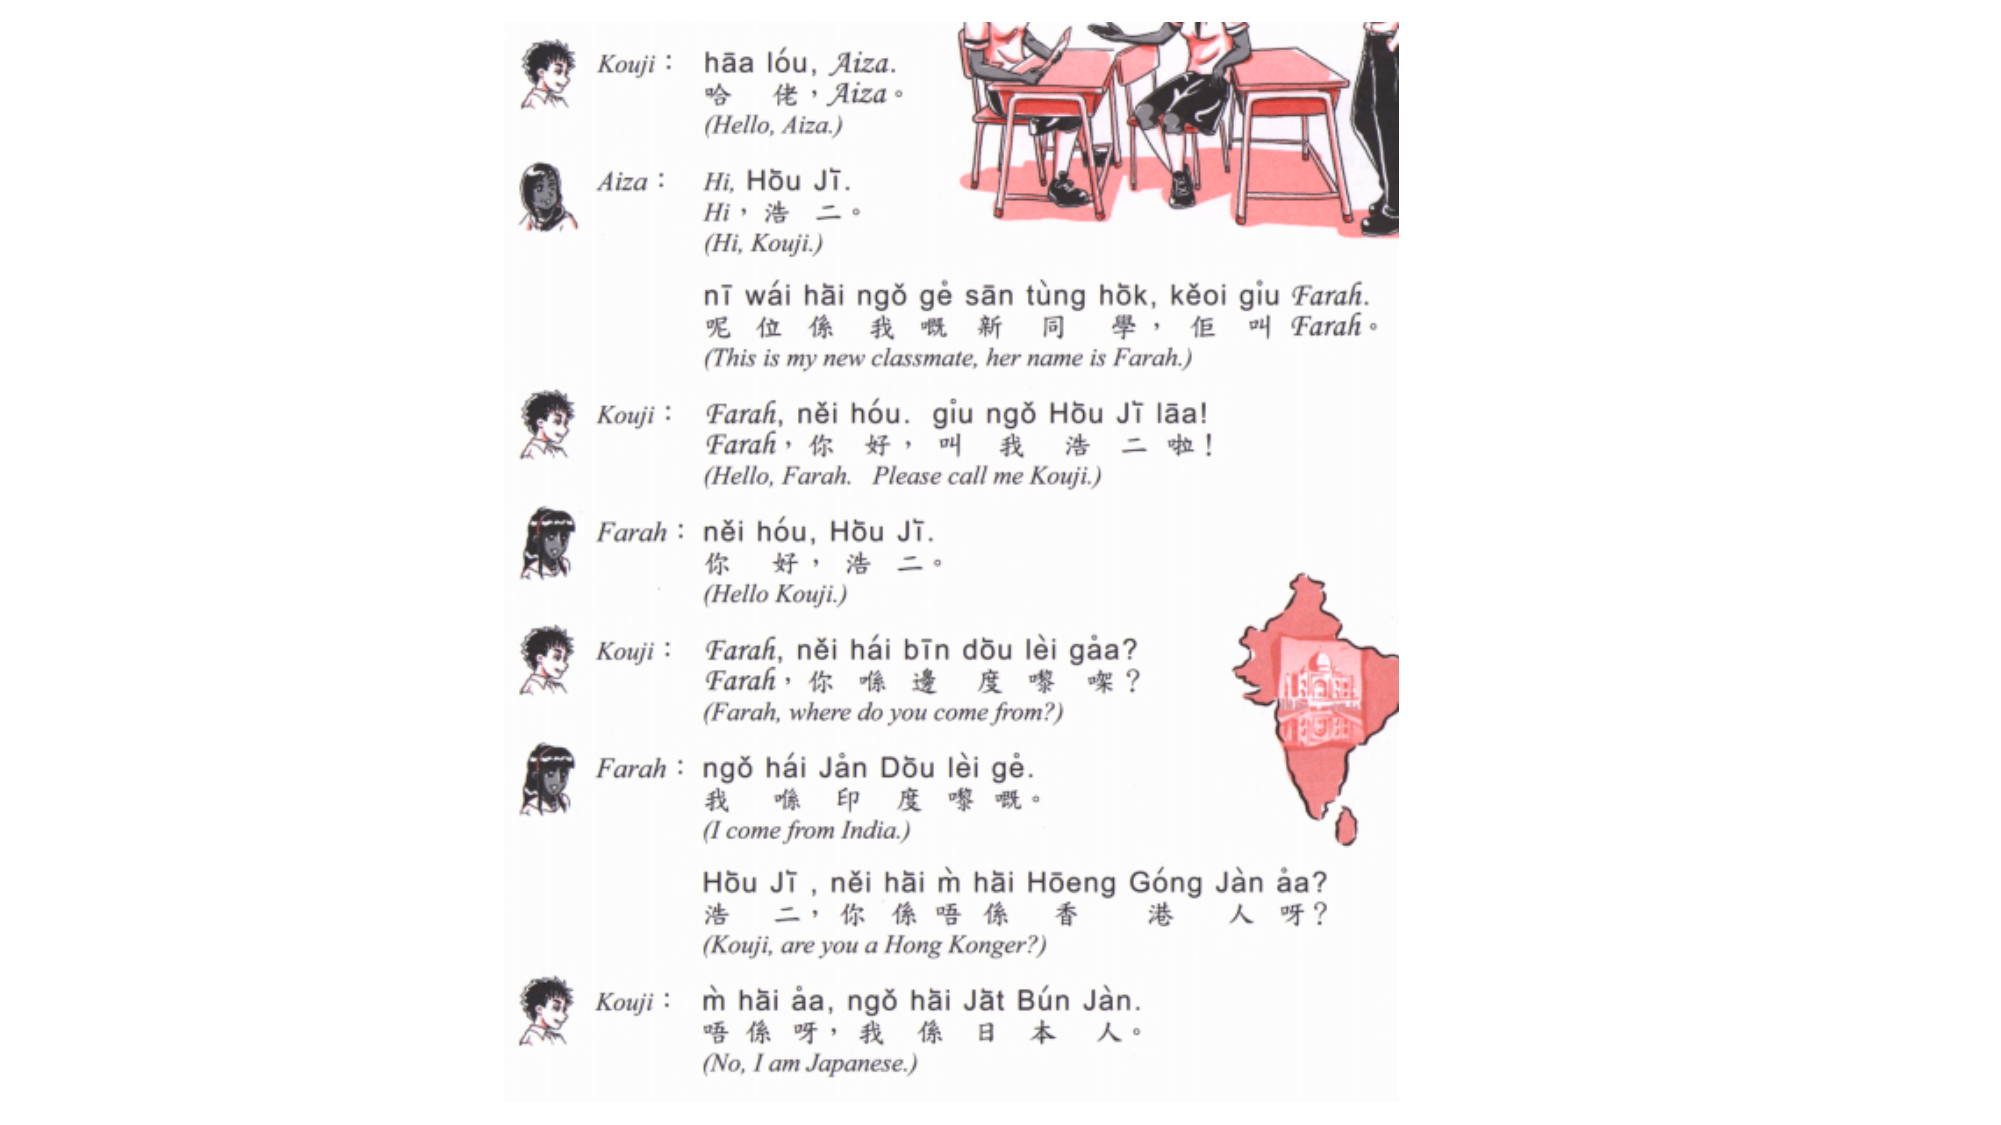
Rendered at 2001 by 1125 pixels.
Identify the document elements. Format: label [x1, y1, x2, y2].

list [504, 21, 1399, 1102]
